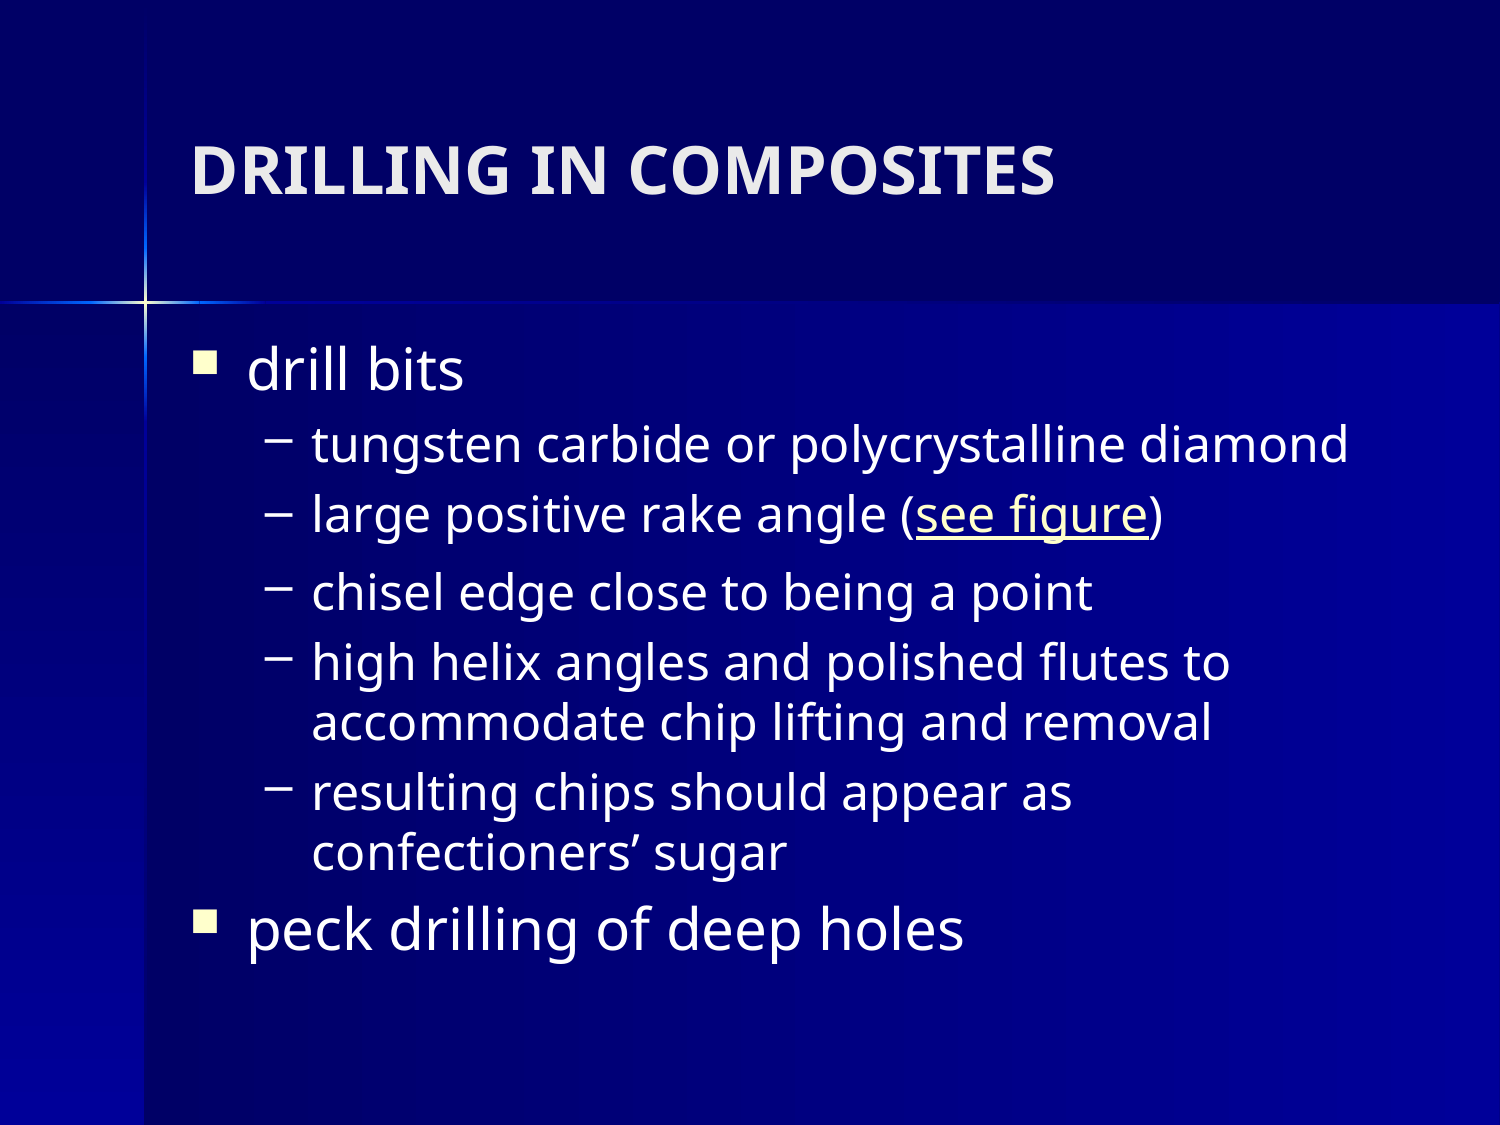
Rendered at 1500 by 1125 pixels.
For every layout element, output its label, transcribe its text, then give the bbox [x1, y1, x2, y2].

list drill bits tungsten carbide or polycrystalline diamond large positive rake angle (see figure) chisel edge close to being a point high helix angles and polished flutes to accommodate chip lifting and removal resulting chips should appear as confectioners’ sugar peck drilling of deep holes [174, 324, 1413, 1001]
title DRILLING IN COMPOSITES [174, 49, 1413, 286]
